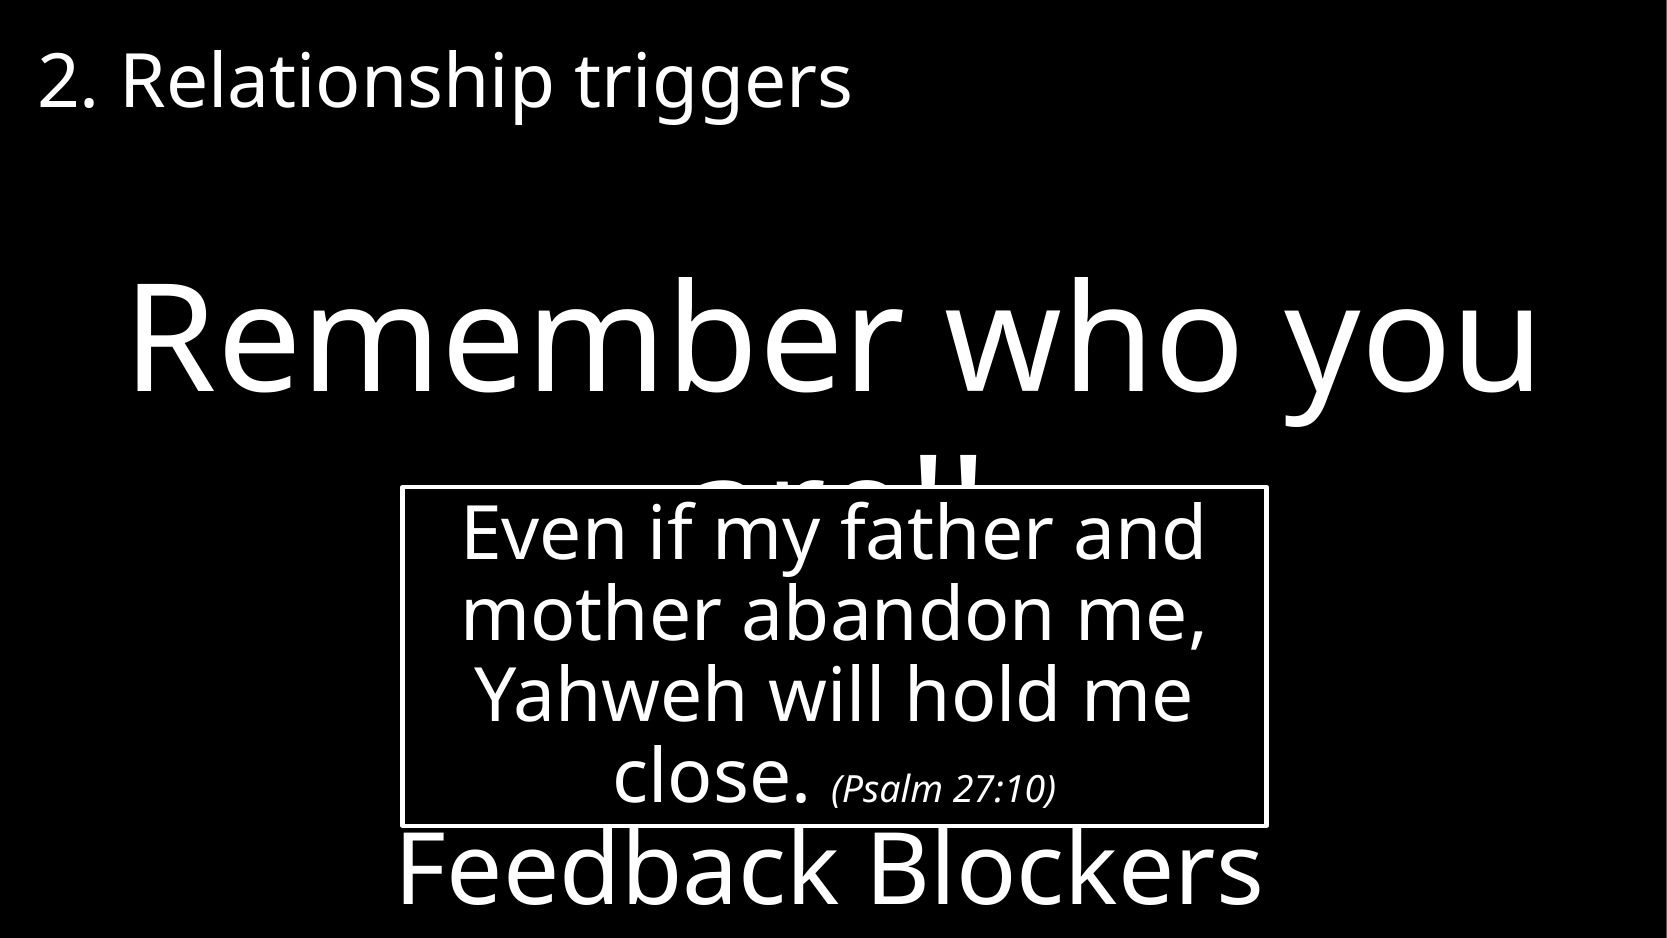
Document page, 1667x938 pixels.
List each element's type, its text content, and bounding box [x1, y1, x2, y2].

title Feedback Blockers [10, 807, 1650, 923]
text_box Even if my father and mother abandon me, Yahweh will hold me close. (Psalm 27:10) [402, 487, 1267, 826]
list 2. Relationship triggers Remember who you are!! [21, 30, 1648, 792]
